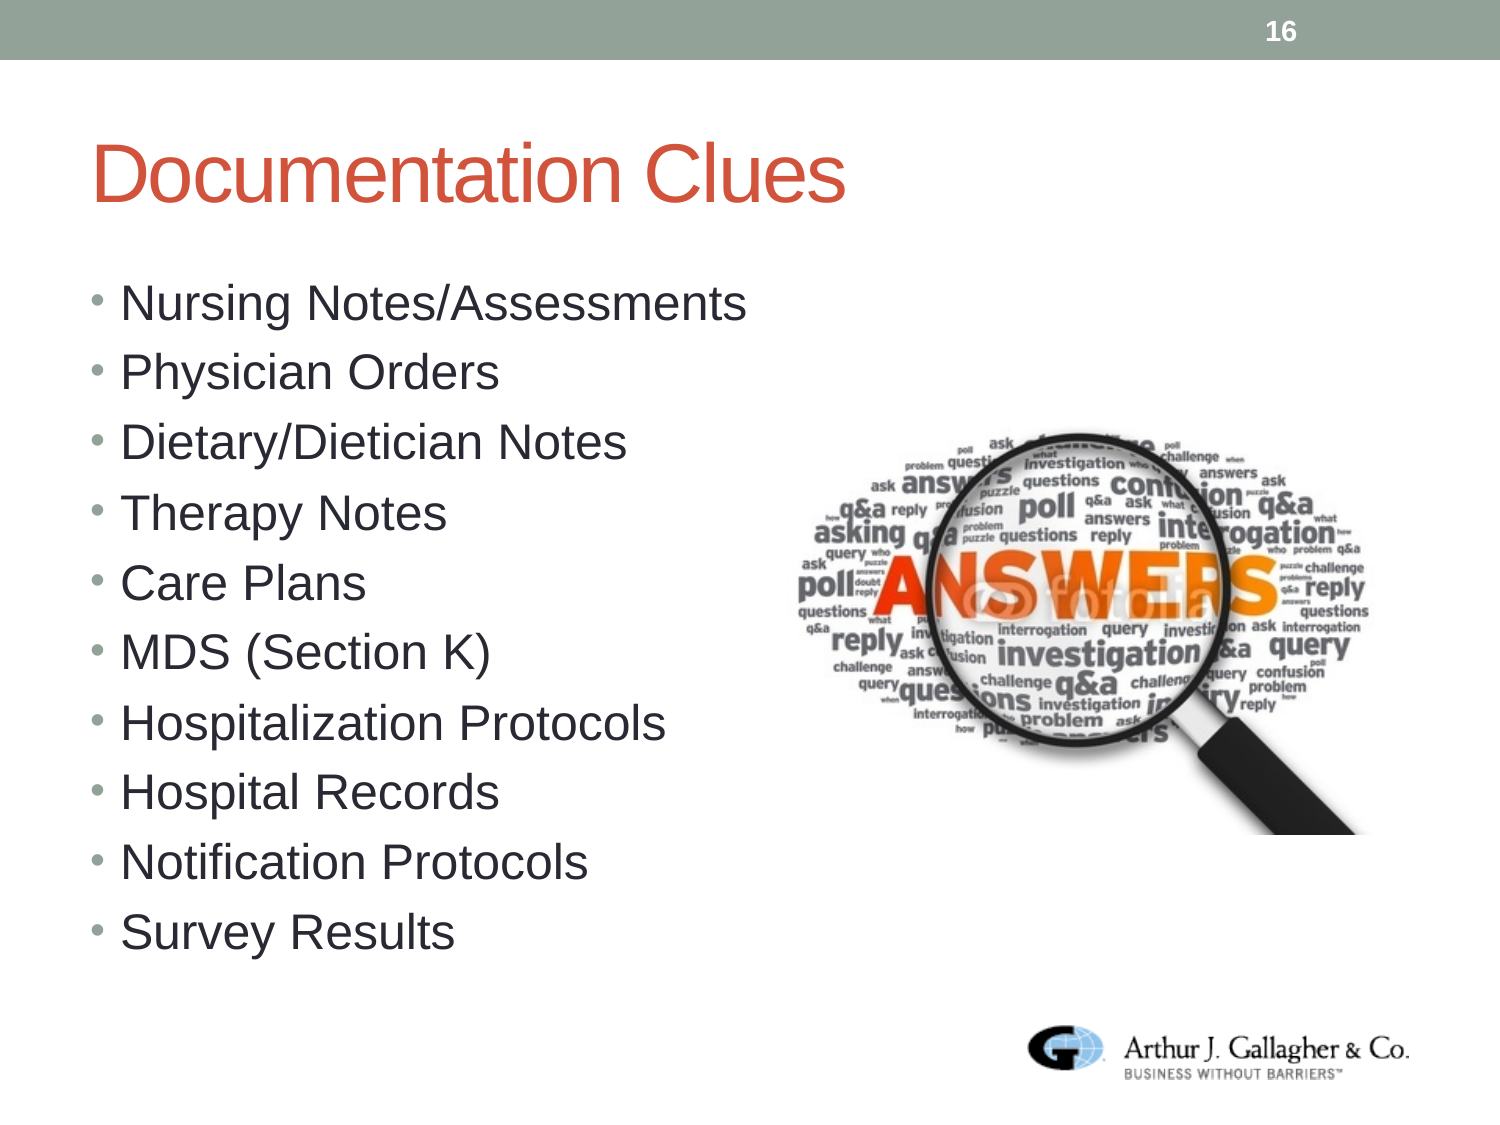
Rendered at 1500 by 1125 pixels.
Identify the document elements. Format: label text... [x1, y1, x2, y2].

slide_number 16 [1250, 3, 1425, 57]
picture [774, 365, 1401, 835]
title Documentation Clues [75, 87, 1425, 250]
picture [1026, 1024, 1409, 1080]
list Nursing Notes/Assessments Physician Orders Dietary/Dietician Notes Therapy Notes Care Plans MDS (Section K) Hospitalization Protocols Hospital Records Notification Protocols Survey Results [75, 262, 1425, 1063]
